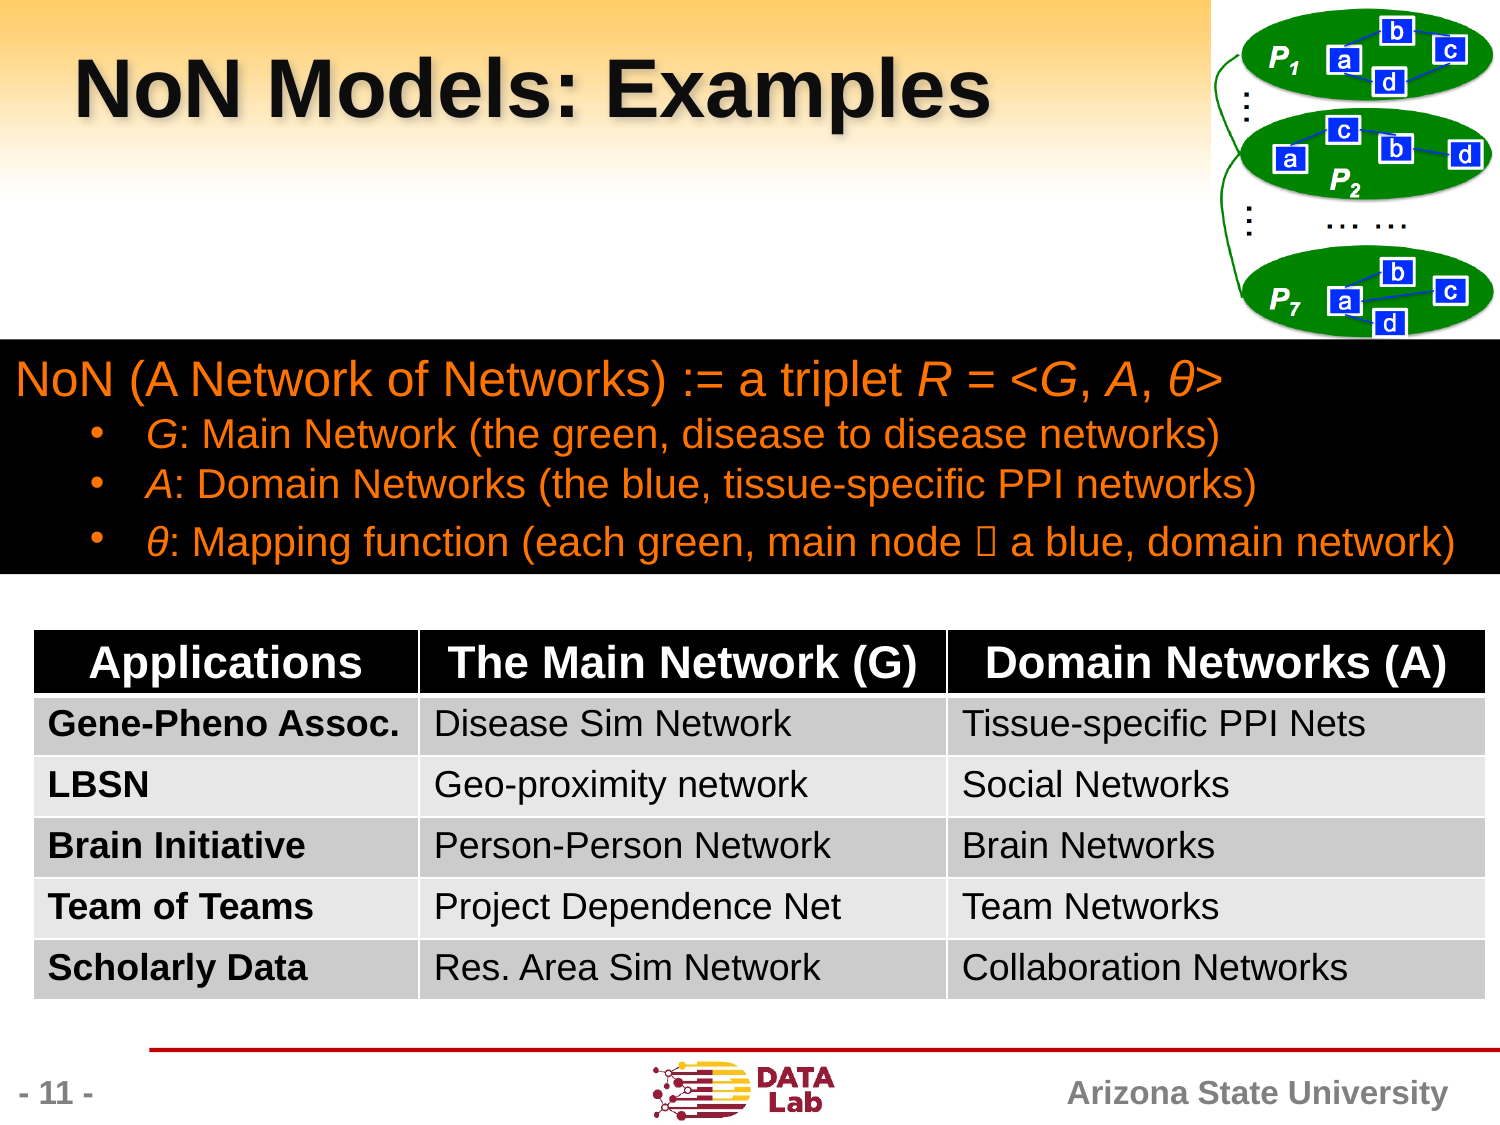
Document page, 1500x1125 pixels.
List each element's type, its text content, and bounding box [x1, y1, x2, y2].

table_cell Geo-proximity network [420, 757, 946, 816]
table_cell Brain Initiative [34, 818, 418, 877]
table_cell Disease Sim Network [420, 698, 946, 755]
picture [652, 1060, 835, 1121]
table_cell Tissue-specific PPI Nets [948, 698, 1485, 755]
table_header Domain Networks (A) [948, 630, 1485, 693]
table_cell Brain Networks [948, 818, 1485, 877]
table_cell Person-Person Network [420, 818, 946, 877]
slide_number - 11 - [0, 1063, 113, 1125]
picture [0, 0, 1500, 346]
table_cell Gene-Pheno Assoc. [34, 698, 418, 755]
table_header Applications [34, 630, 418, 693]
table_cell Scholarly Data [34, 940, 418, 999]
table_header The Main Network (G) [420, 630, 946, 693]
table_cell Team Networks [948, 879, 1485, 938]
table_cell LBSN [34, 757, 418, 816]
table_cell Collaboration Networks [948, 940, 1485, 999]
title NoN Models: Examples [72, 18, 1206, 150]
table_cell Res. Area Sim Network [420, 940, 946, 999]
table_cell Social Networks [948, 757, 1485, 816]
text_box NoN (A Network of Networks) := a triplet R = <G, A, θ> G: Main Network (the green, disease to disease networks) A: Domain Networks (the blue, tissue-specific PPI networks) θ: Mapping function (each green, main node  a blue, domain network) [0, 339, 1500, 575]
table_cell Team of Teams [34, 879, 418, 938]
table_cell Project Dependence Net [420, 879, 946, 938]
